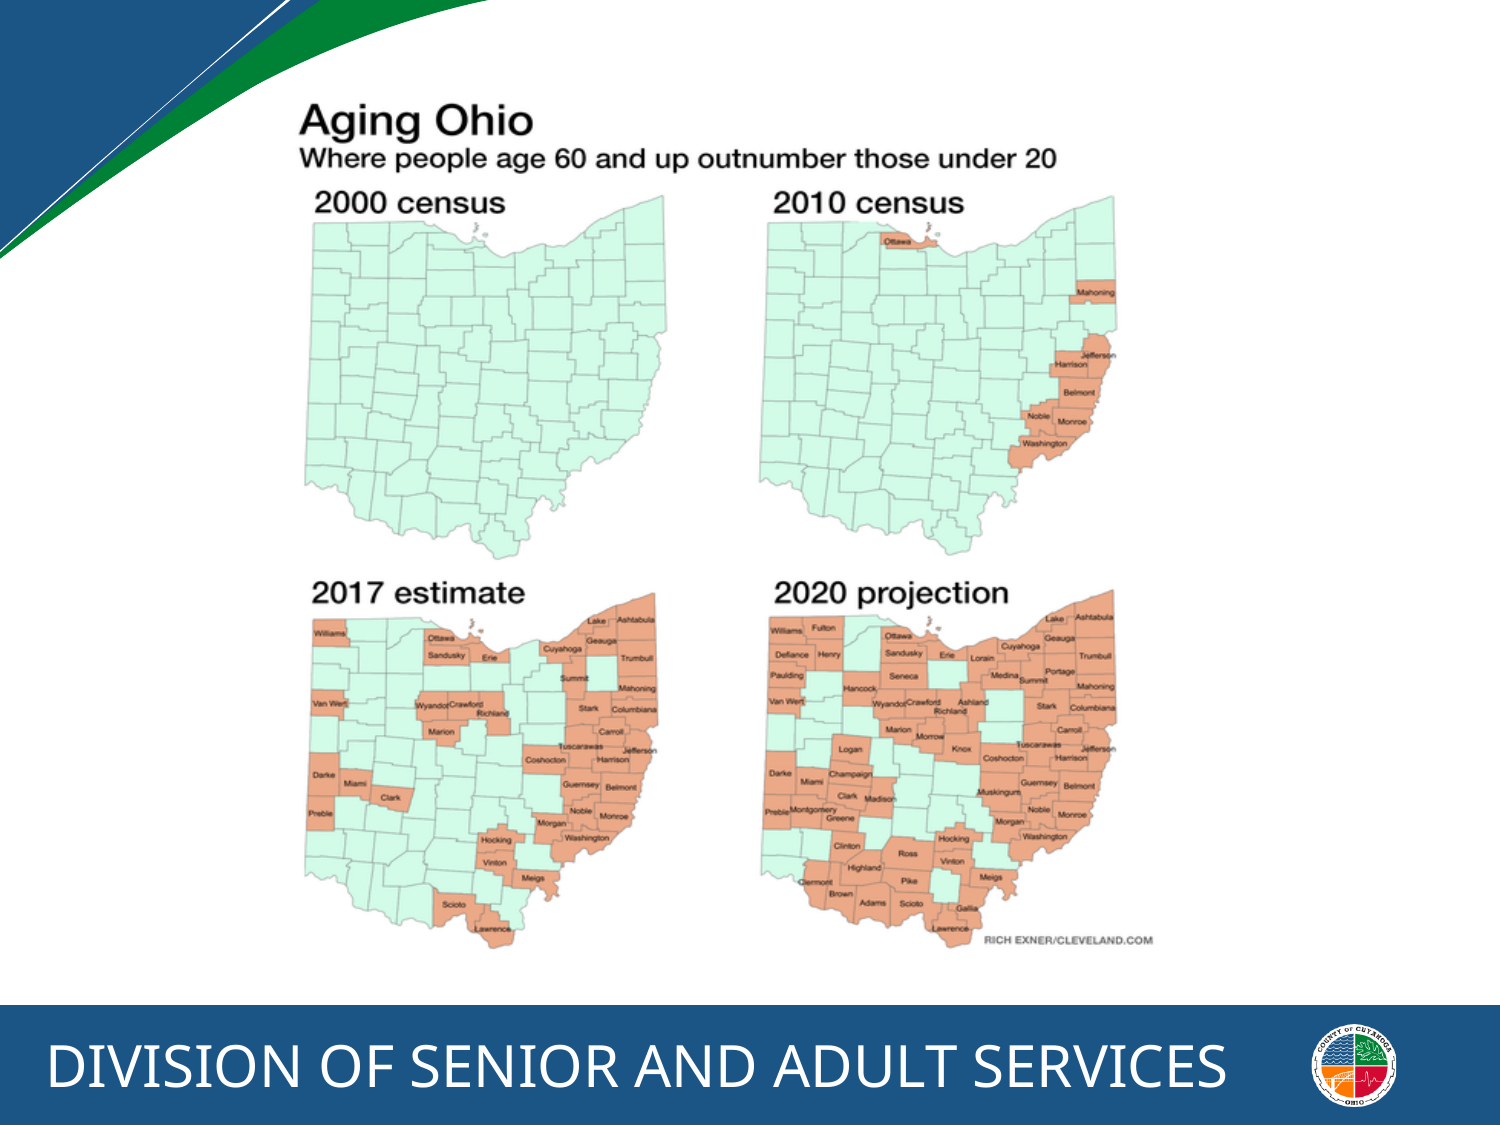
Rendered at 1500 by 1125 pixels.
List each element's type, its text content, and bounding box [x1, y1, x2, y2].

picture [248, 96, 1167, 952]
picture [1311, 1024, 1397, 1107]
text_box DIVISION OF SENIOR AND ADULT SERVICES [43, 1029, 1371, 1100]
